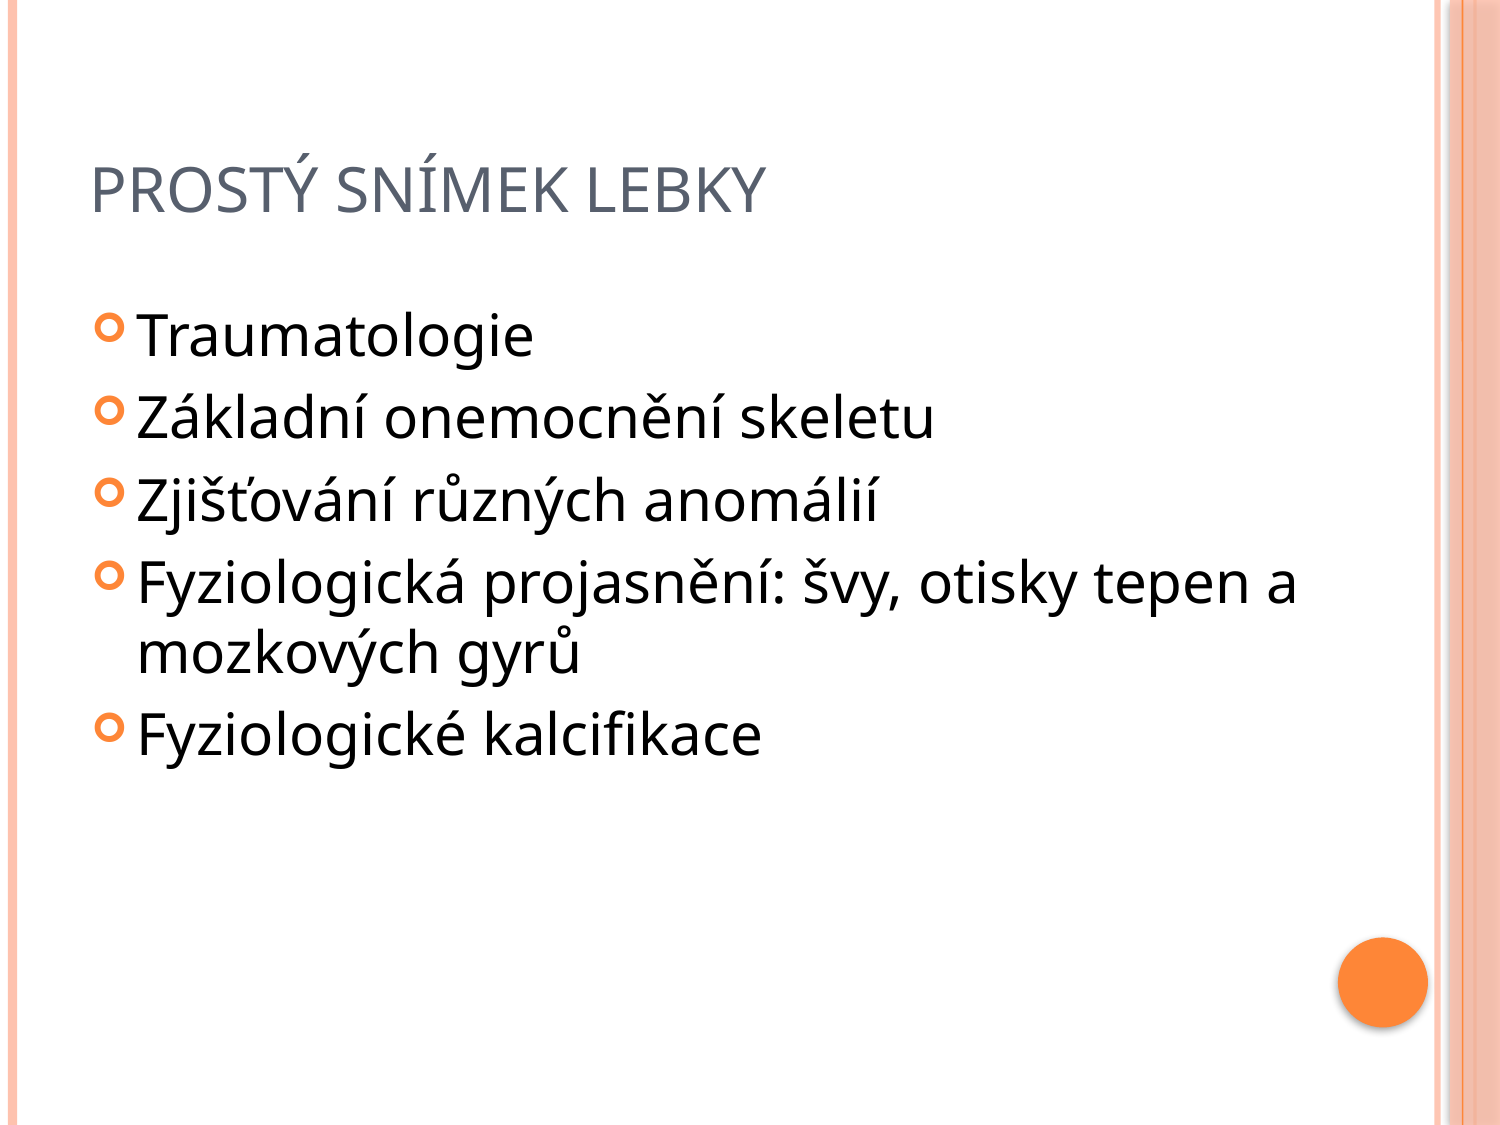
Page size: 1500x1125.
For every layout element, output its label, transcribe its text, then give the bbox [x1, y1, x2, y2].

title Prostý snímek lebky [75, 45, 1300, 233]
list Traumatologie Základní onemocnění skeletu Zjišťování různých anomálií Fyziologická projasnění: švy, otisky tepen a mozkových gyrů Fyziologické kalcifikace [76, 290, 1425, 1005]
